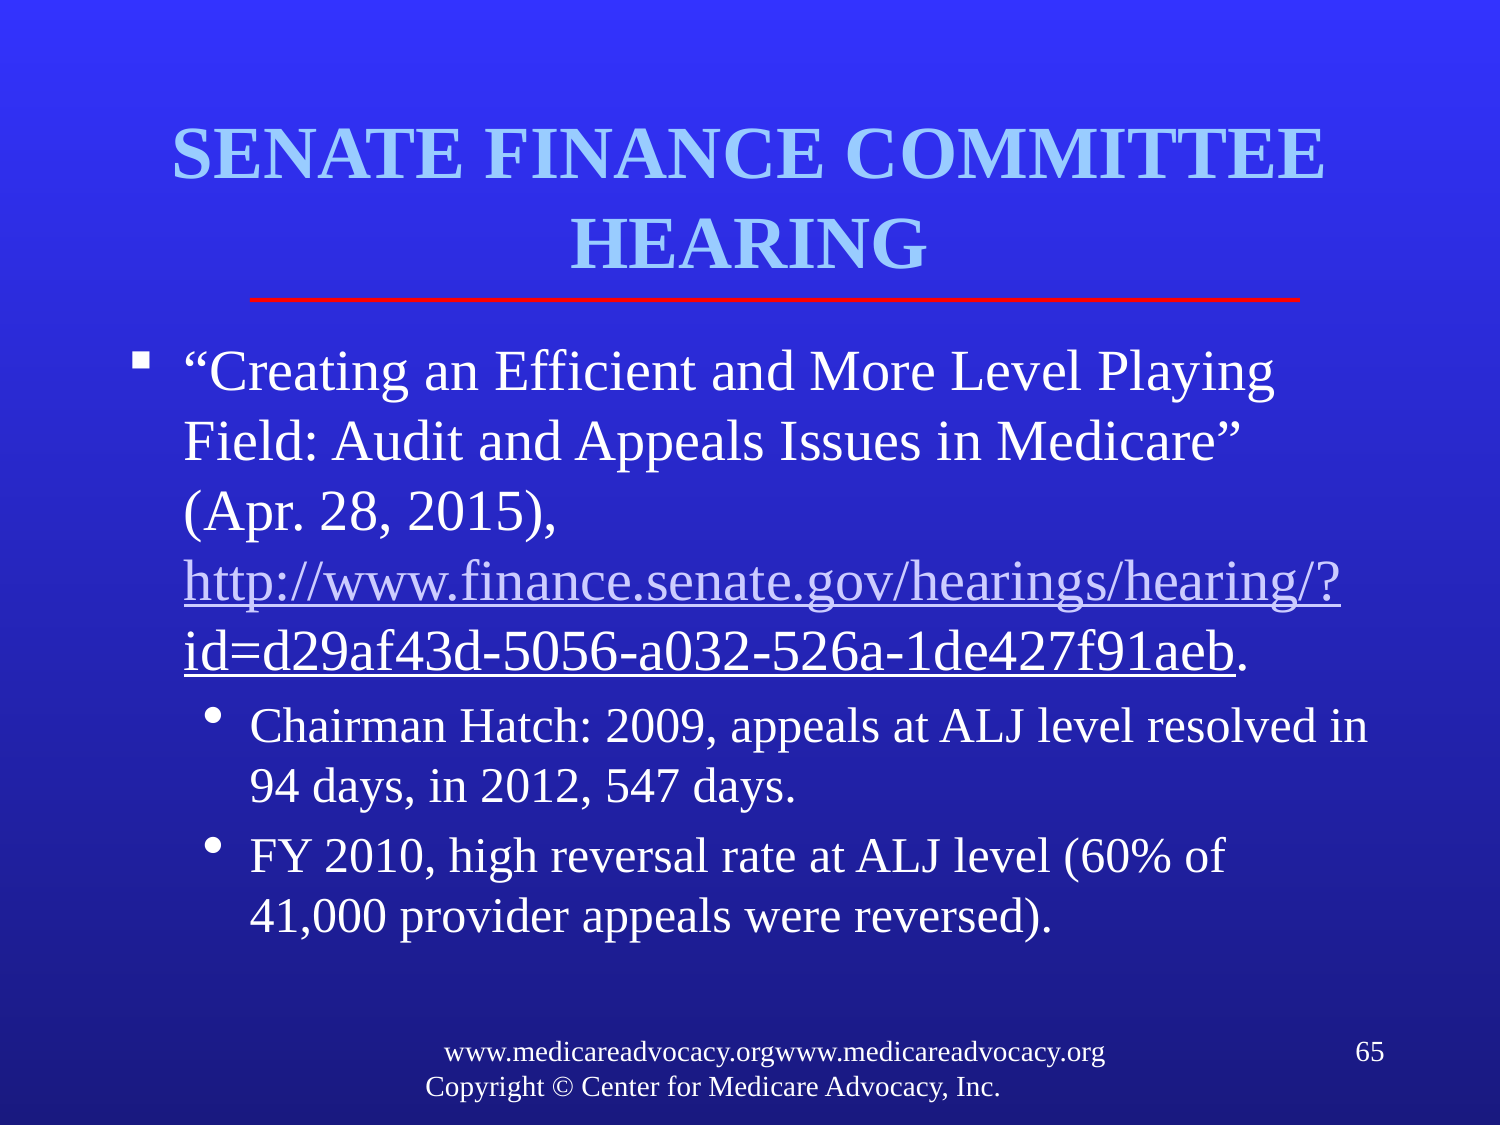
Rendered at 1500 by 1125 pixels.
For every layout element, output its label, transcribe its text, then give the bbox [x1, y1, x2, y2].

slide_number 65 [1275, 1025, 1400, 1100]
list “Creating an Efficient and More Level Playing Field: Audit and Appeals Issues in Medicare” (Apr. 28, 2015), http://www.finance.senate.gov/hearings/hearing/?id=d29af43d-5056-a032-526a-1de427f91aeb. Chairman Hatch: 2009, appeals at ALJ level resolved in 94 days, in 2012, 547 days. FY 2010, high reversal rate at ALJ level (60% of 41,000 provider appeals were reversed). [112, 324, 1388, 1000]
footer www.medicareadvocacy.orgwww.medicareadvocacy.org Copyright © Center for Medicare Advocacy, Inc. [337, 1025, 1213, 1100]
title SENATE FINANCE COMMITTEE HEARING [112, 99, 1388, 288]
